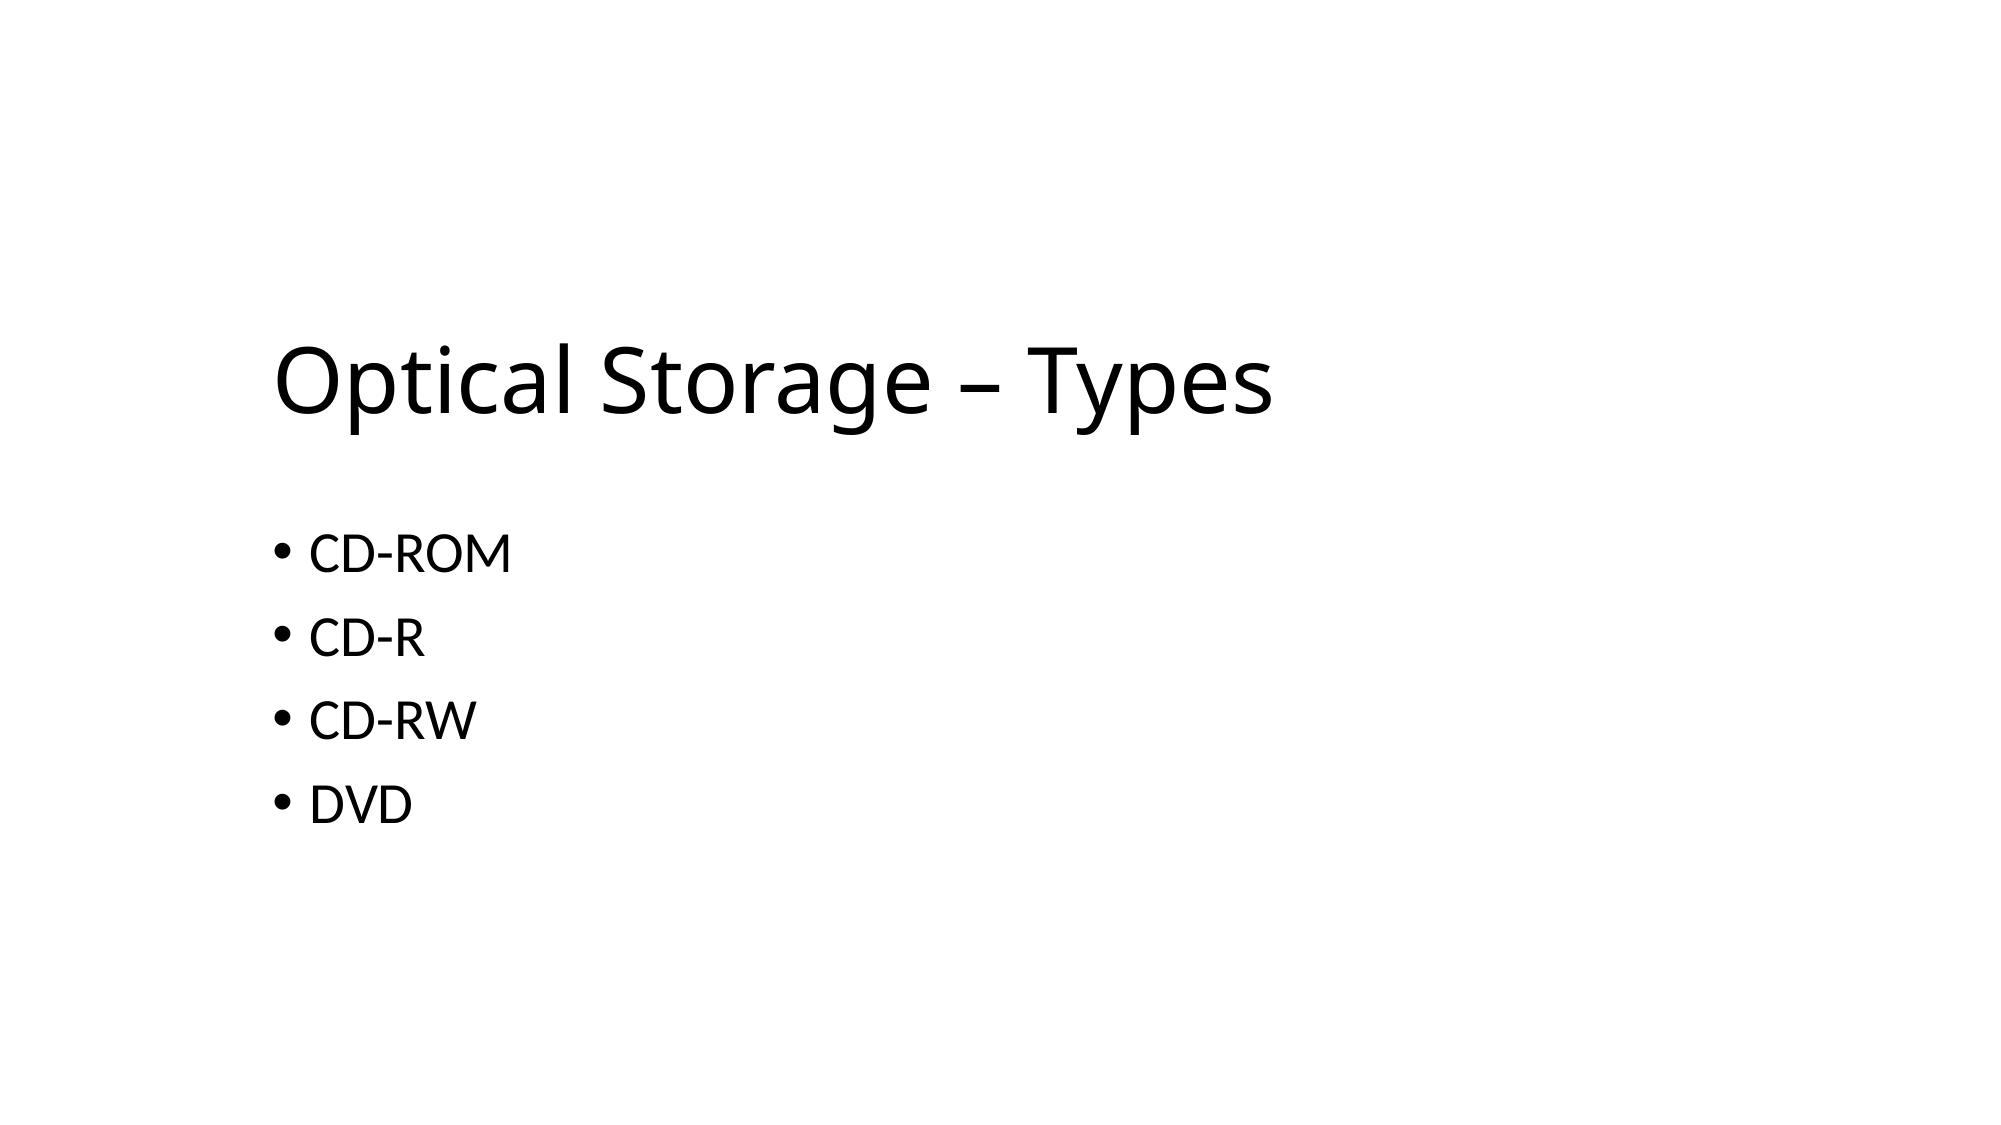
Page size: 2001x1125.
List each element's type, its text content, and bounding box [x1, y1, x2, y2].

text_box CD-ROM CD-R CD-RW DVD [257, 514, 1552, 1125]
text_box Optical Storage – Types [257, 275, 1552, 493]
